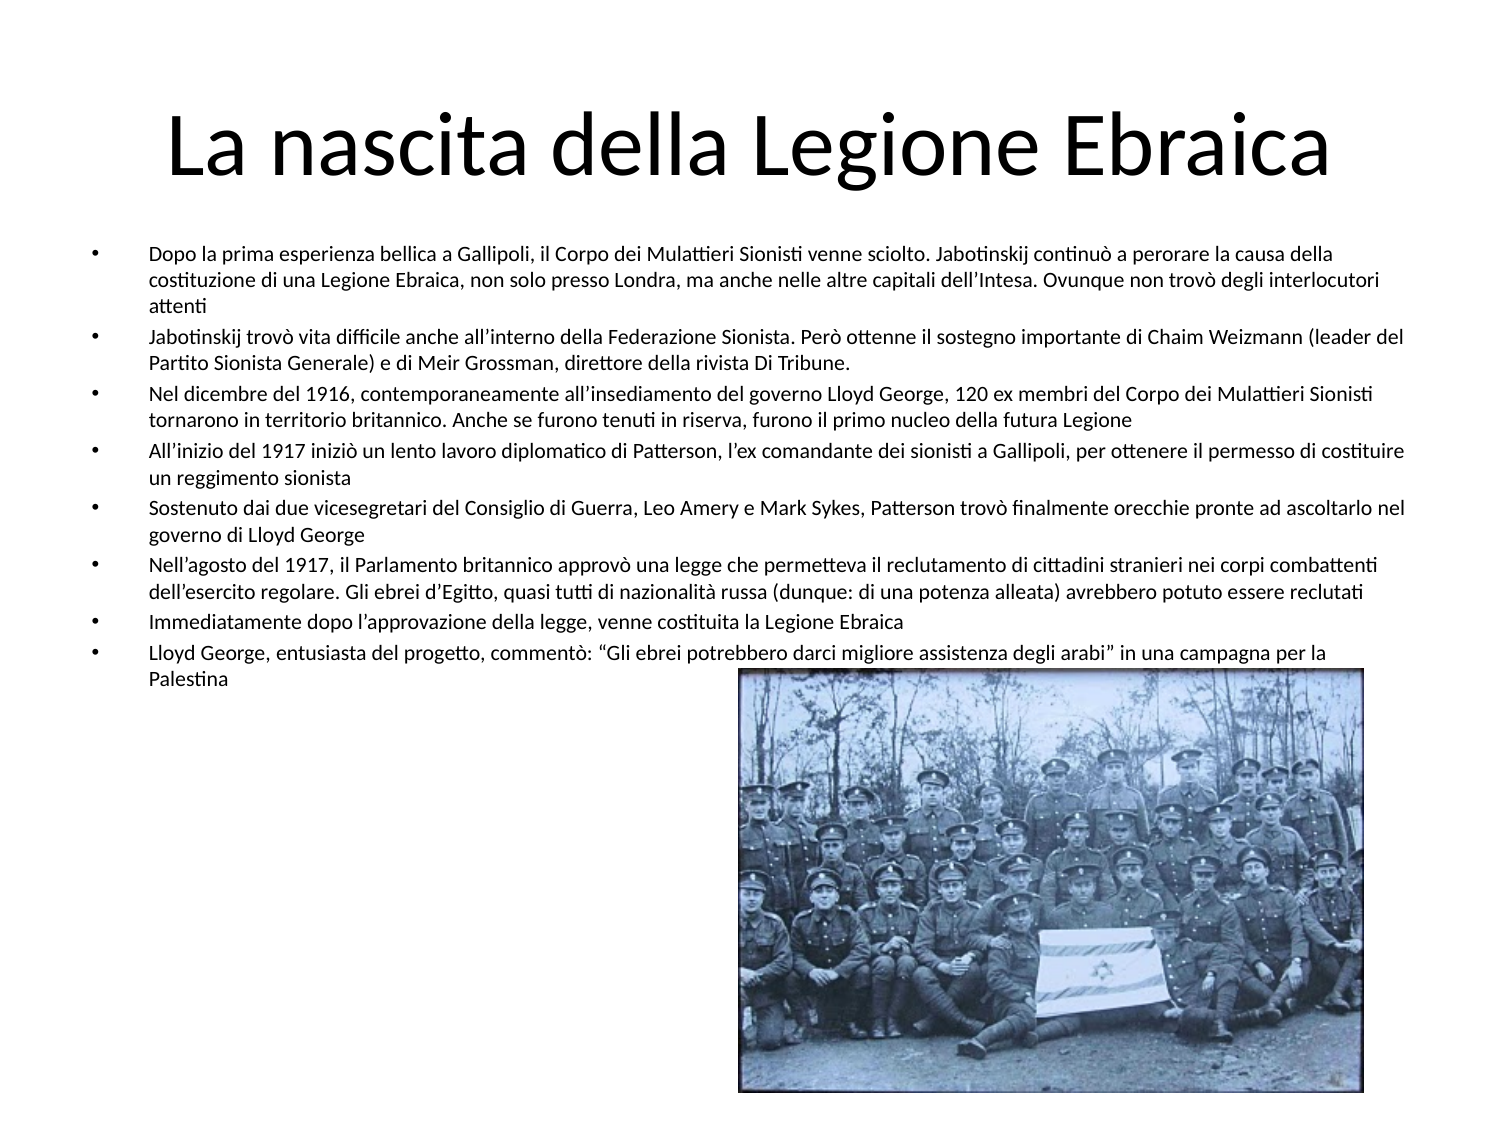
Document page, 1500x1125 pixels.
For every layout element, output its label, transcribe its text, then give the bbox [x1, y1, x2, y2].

picture [737, 668, 1364, 1093]
title La nascita della Legione Ebraica [75, 45, 1425, 233]
list Dopo la prima esperienza bellica a Gallipoli, il Corpo dei Mulattieri Sionisti venne sciolto. Jabotinskij continuò a perorare la causa della costituzione di una Legione Ebraica, non solo presso Londra, ma anche nelle altre capitali dell’Intesa. Ovunque non trovò degli interlocutori attenti Jabotinskij trovò vita difficile anche all’interno della Federazione Sionista. Però ottenne il sostegno importante di Chaim Weizmann (leader del Partito Sionista Generale) e di Meir Grossman, direttore della rivista Di Tribune. Nel dicembre del 1916, contemporaneamente all’insediamento del governo Lloyd George, 120 ex membri del Corpo dei Mulattieri Sionisti tornarono in territorio britannico. Anche se furono tenuti in riserva, furono il primo nucleo della futura Legione All’inizio del 1917 iniziò un lento lavoro diplomatico di Patterson, l’ex comandante dei sionisti a Gallipoli, per ottenere il permesso di costituire un reggimento sionista Sostenuto dai due vicesegretari del Consiglio di Guerra, Leo Amery e Mark Sykes, Patterson trovò finalmente orecchie pronte ad ascoltarlo nel governo di Lloyd George Nell’agosto del 1917, il Parlamento britannico approvò una legge che permetteva il reclutamento di cittadini stranieri nei corpi combattenti dell’esercito regolare. Gli ebrei d’Egitto, quasi tutti di nazionalità russa (dunque: di una potenza alleata) avrebbero potuto essere reclutati Immediatamente dopo l’approvazione della legge, venne costituita la Legione Ebraica Lloyd George, entusiasta del progetto, commentò: “Gli ebrei potrebbero darci migliore assistenza degli arabi” in una campagna per la Palestina [76, 231, 1427, 716]
